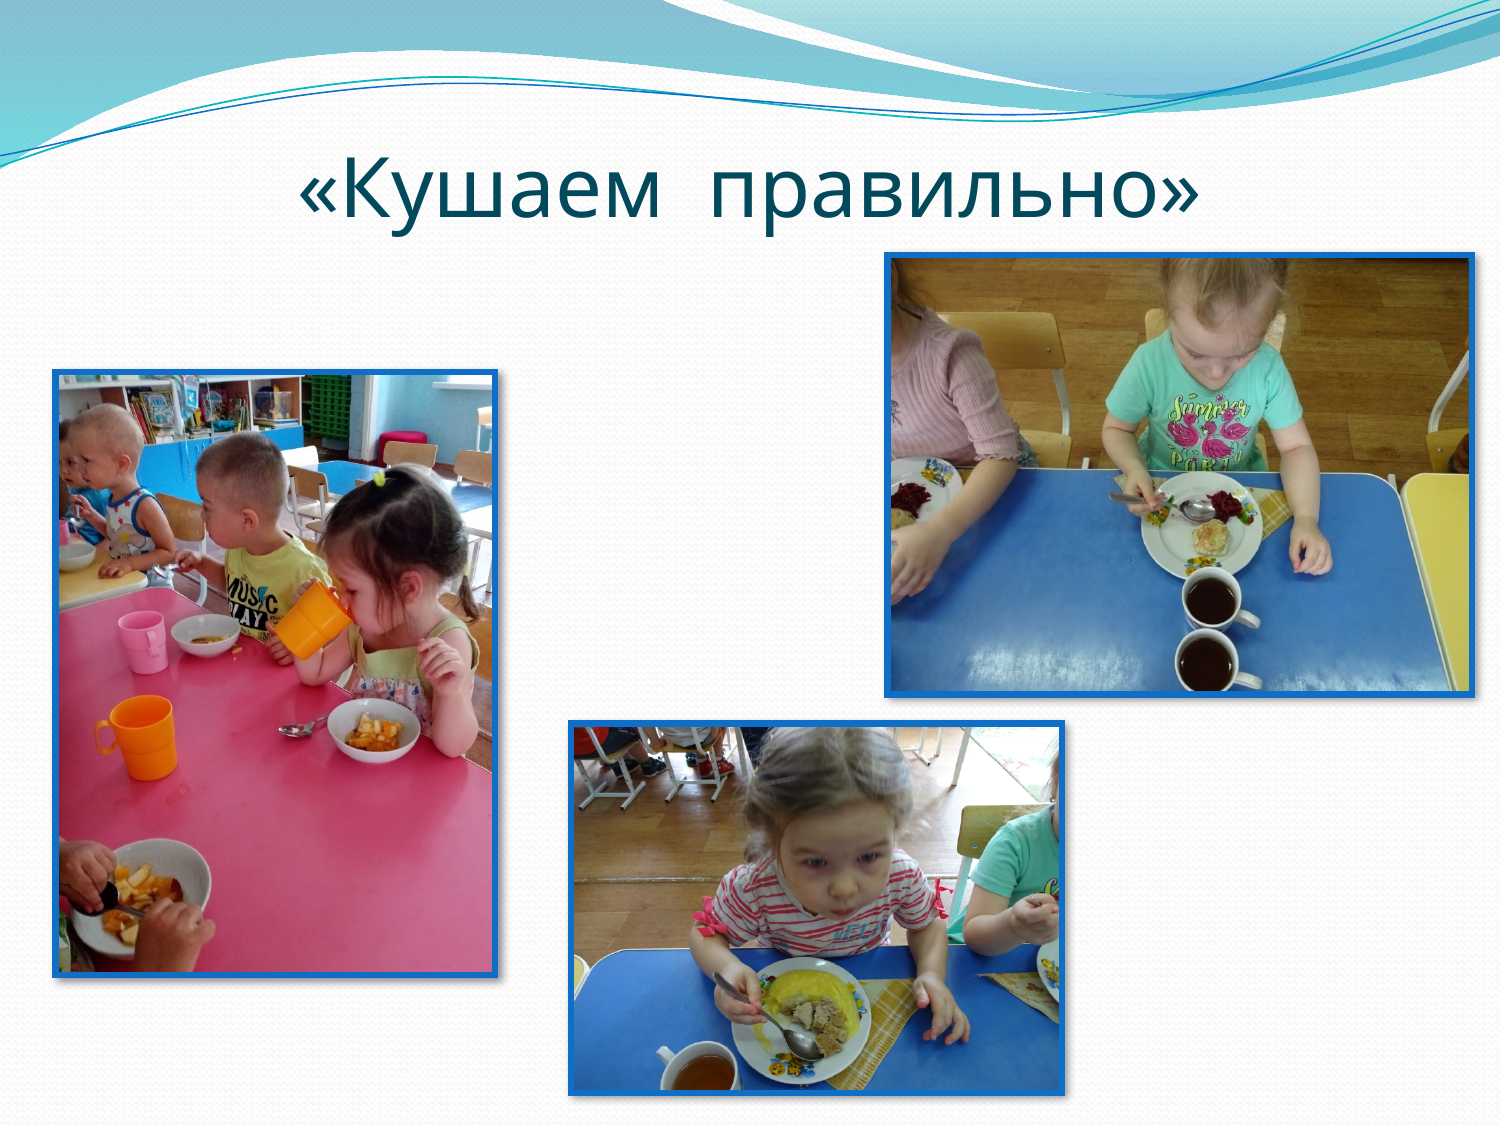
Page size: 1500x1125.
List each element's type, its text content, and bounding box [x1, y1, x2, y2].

picture [58, 374, 493, 973]
title «Кушаем правильно» [0, 23, 1500, 235]
picture [890, 257, 1469, 692]
picture [573, 726, 1059, 1091]
